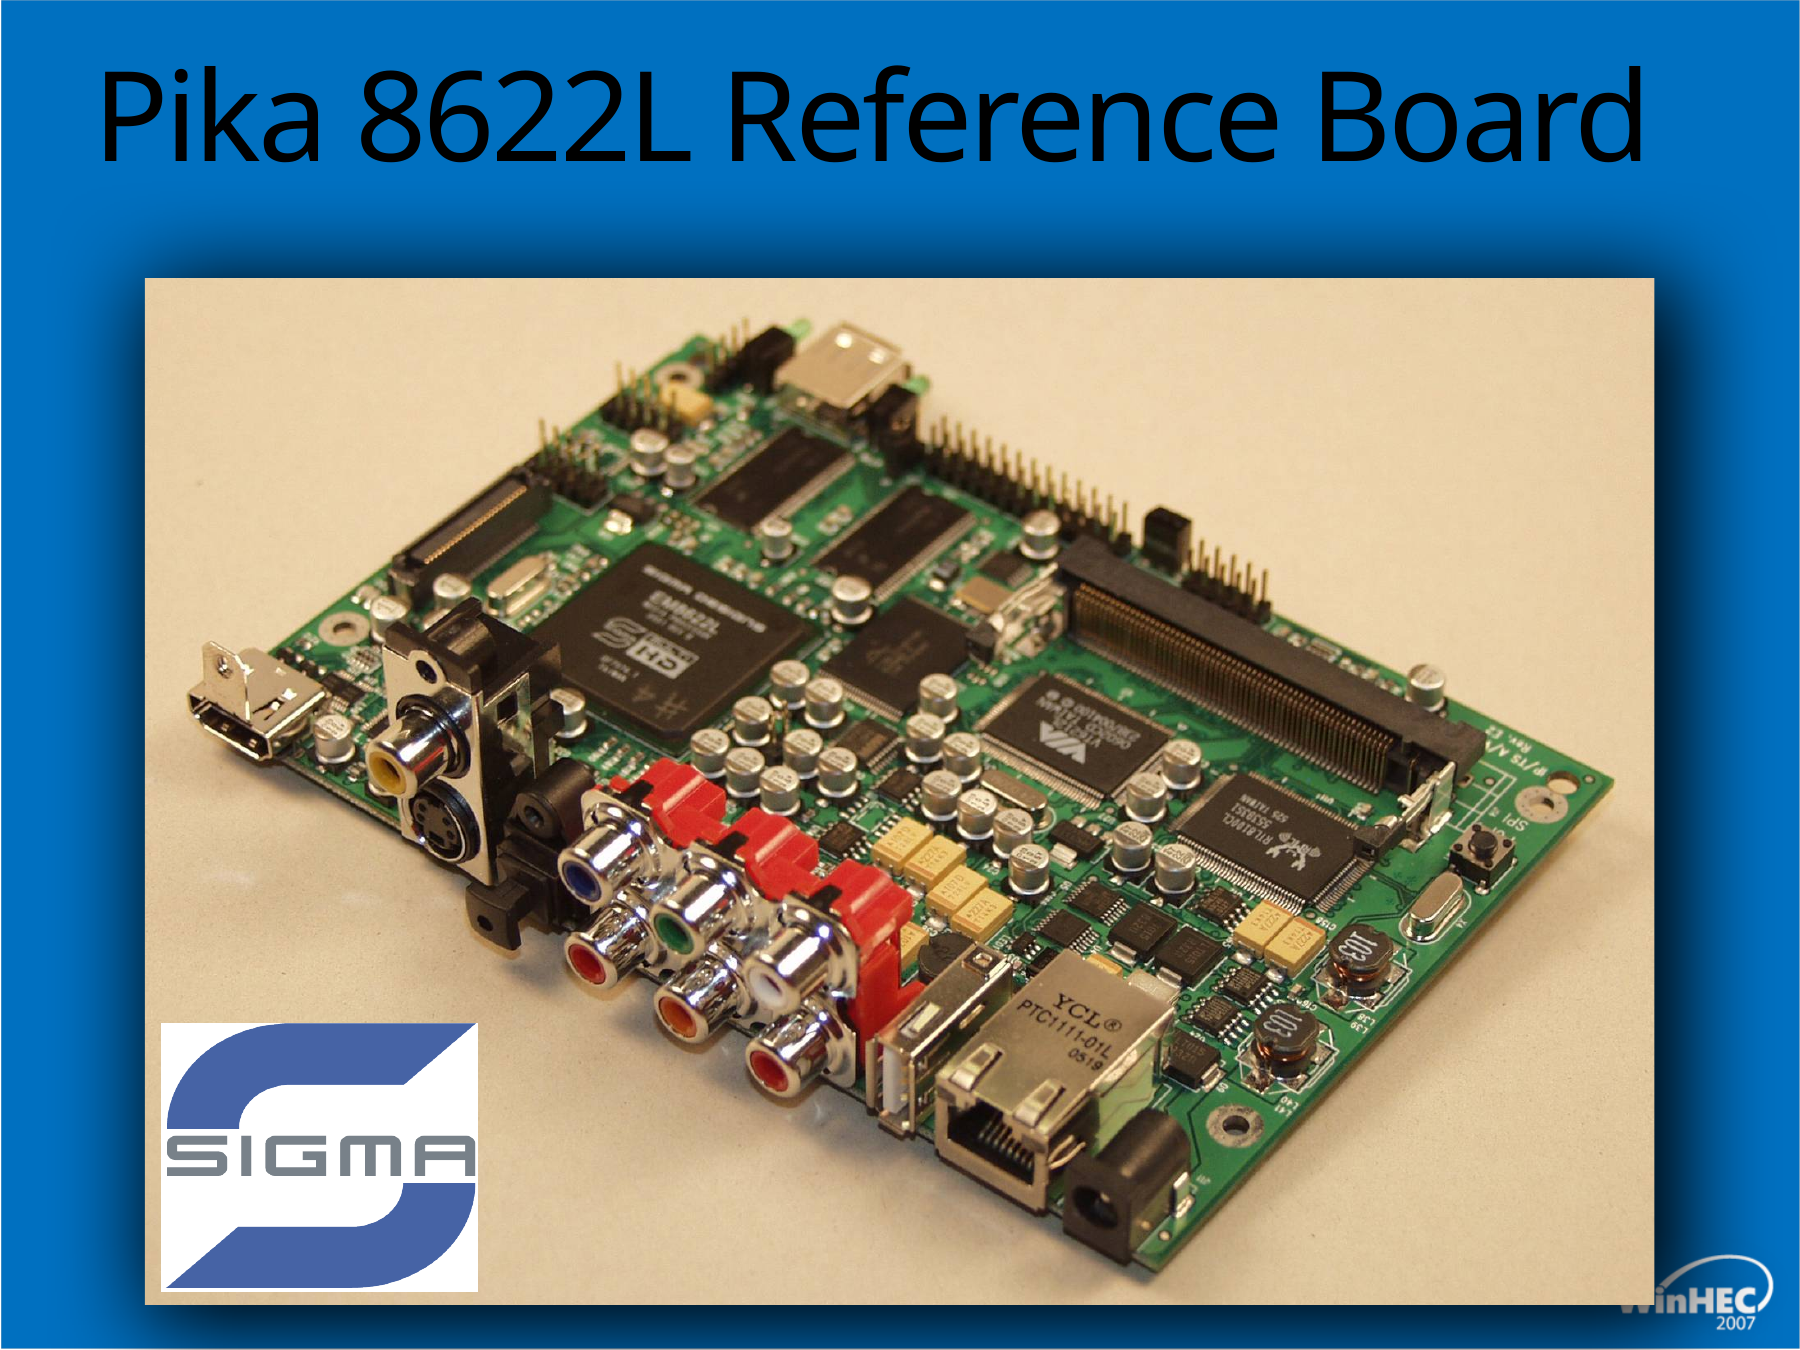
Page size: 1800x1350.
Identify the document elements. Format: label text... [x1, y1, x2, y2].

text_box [161, 1023, 478, 1292]
title Pika 8622L Reference Board [75, 45, 1725, 182]
picture [0, 0, 1800, 1350]
